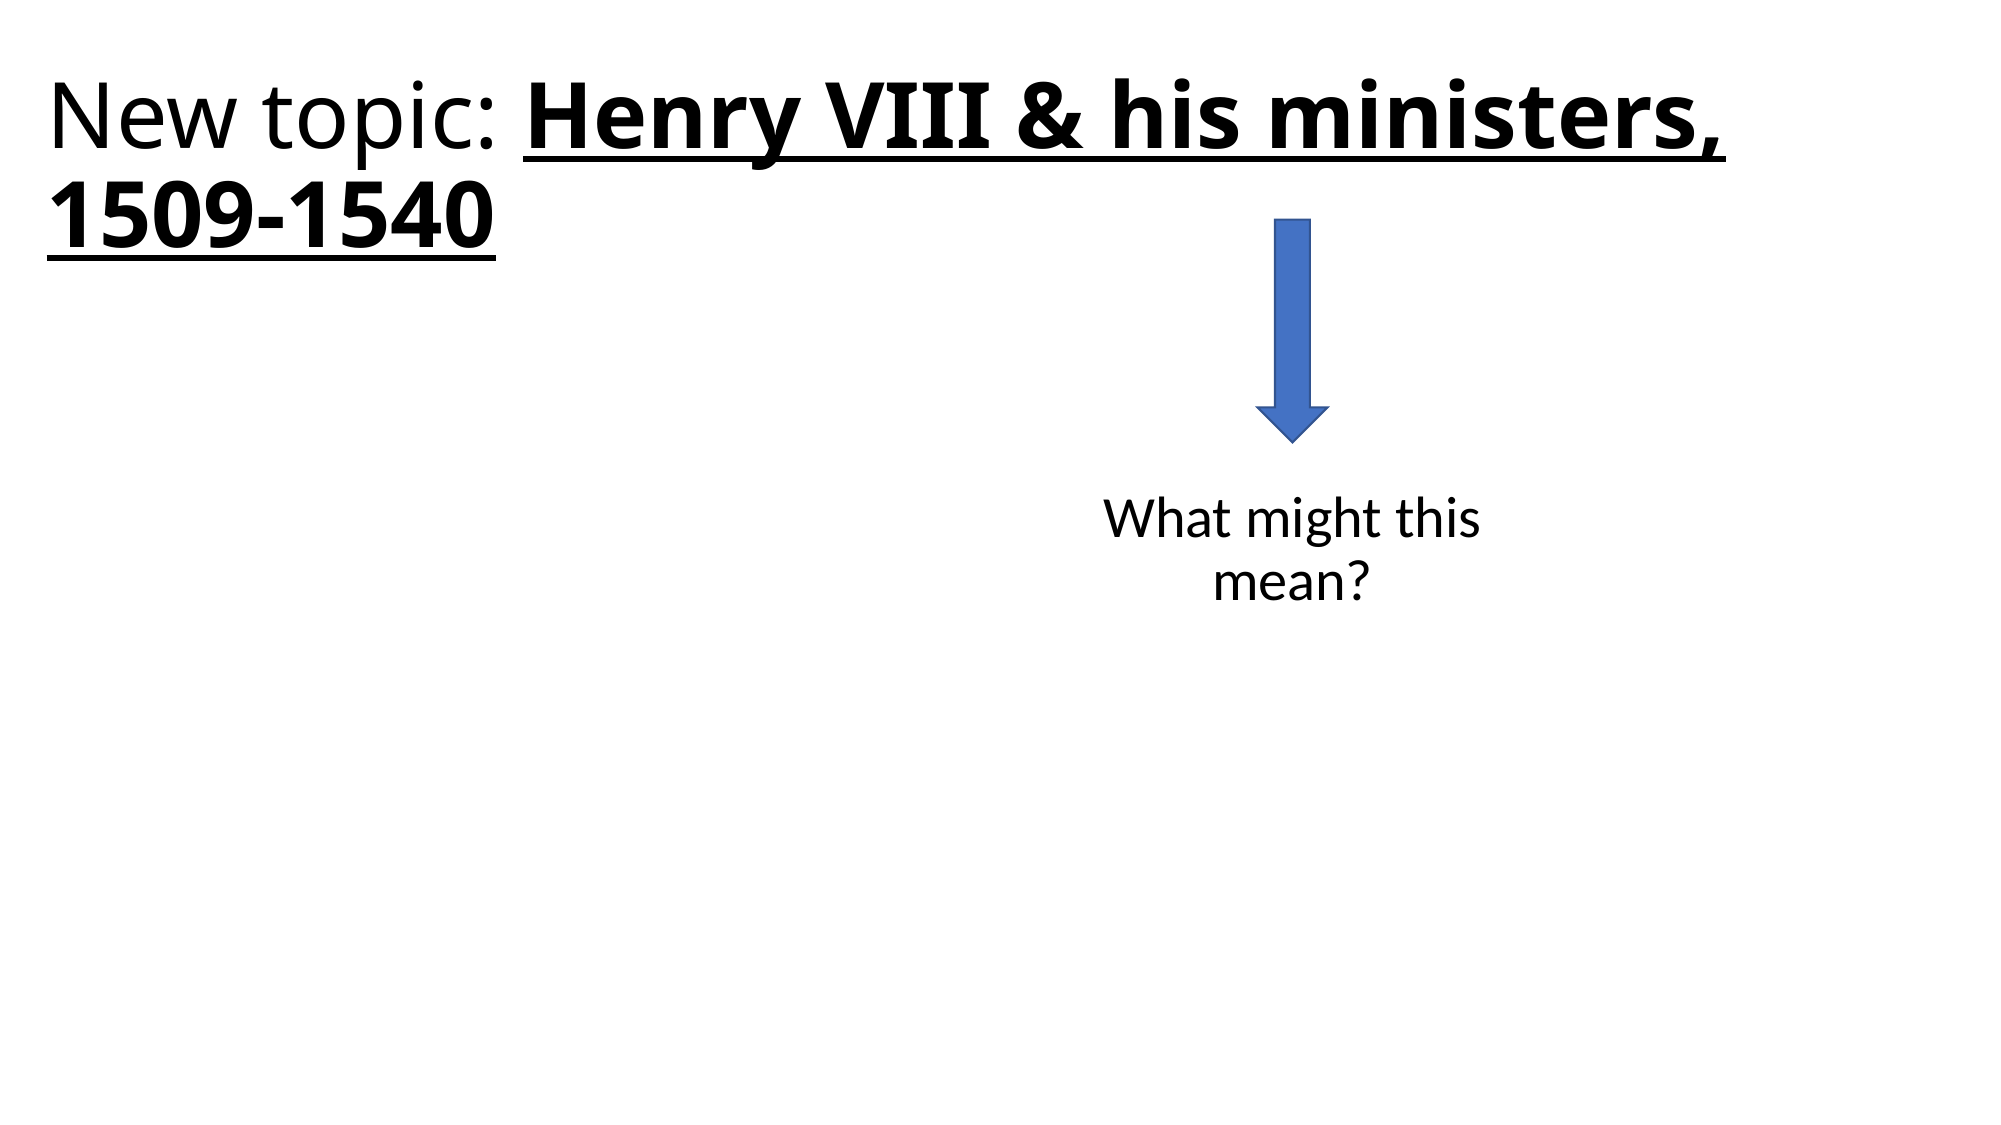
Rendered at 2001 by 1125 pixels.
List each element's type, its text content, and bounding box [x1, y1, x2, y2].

text_box [1255, 218, 1330, 444]
title New topic: Henry VIII & his ministers, 1509-1540 [31, 59, 1863, 278]
list What might this mean? [1057, 479, 1528, 646]
